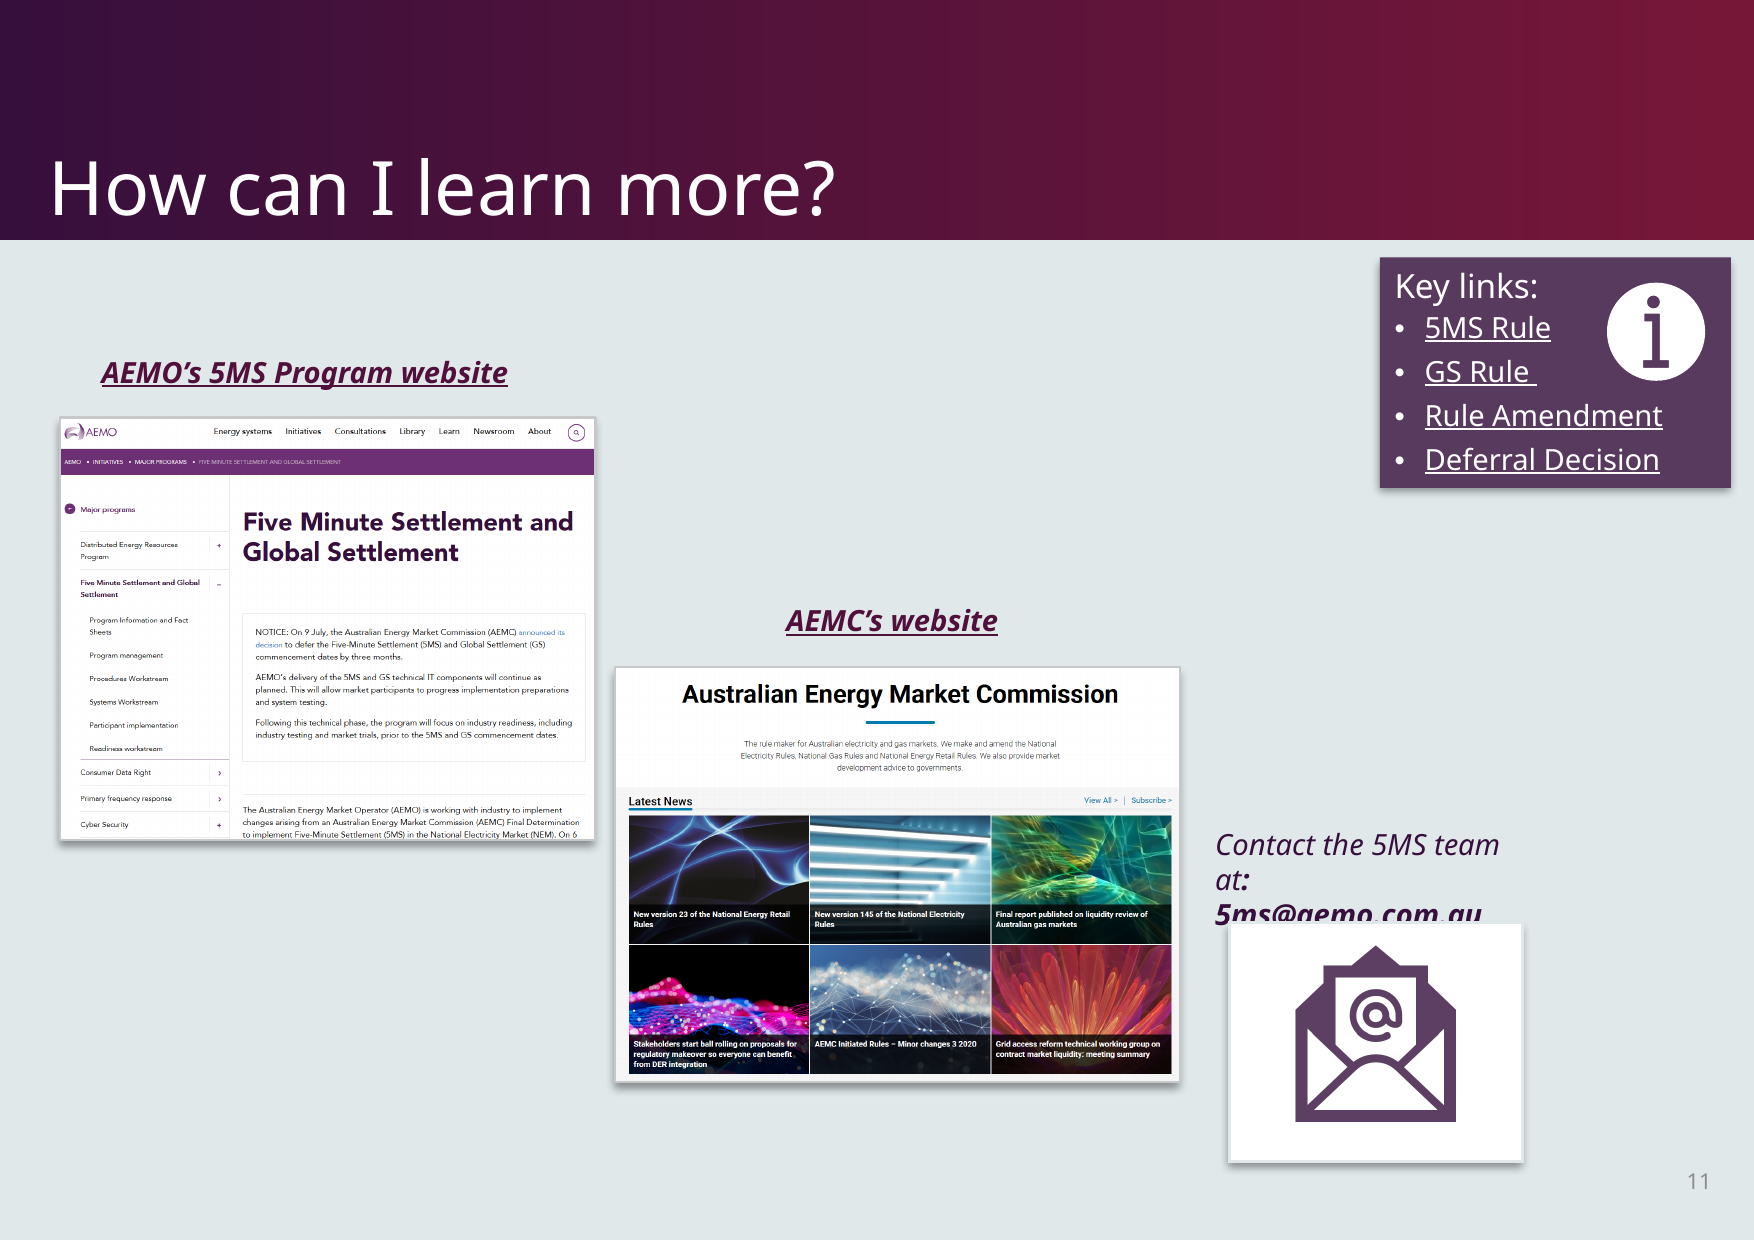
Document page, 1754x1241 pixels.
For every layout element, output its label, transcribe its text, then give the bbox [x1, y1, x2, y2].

picture [60, 418, 595, 839]
title How can I learn more? [33, 24, 1329, 240]
text_box AEMO’s 5MS Program website [86, 346, 524, 402]
text_box AEMC’s website [771, 594, 1123, 650]
text_box Key links: 5MS Rule GS Rule Rule Amendment Deferral Decision [1379, 257, 1731, 488]
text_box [1229, 922, 1523, 1162]
text_box Contact the 5MS team at: 5ms@aemo.com.au [1200, 819, 1552, 939]
text_box [1607, 282, 1706, 381]
slide_number 11 [1643, 1149, 1727, 1216]
picture [615, 668, 1180, 1081]
